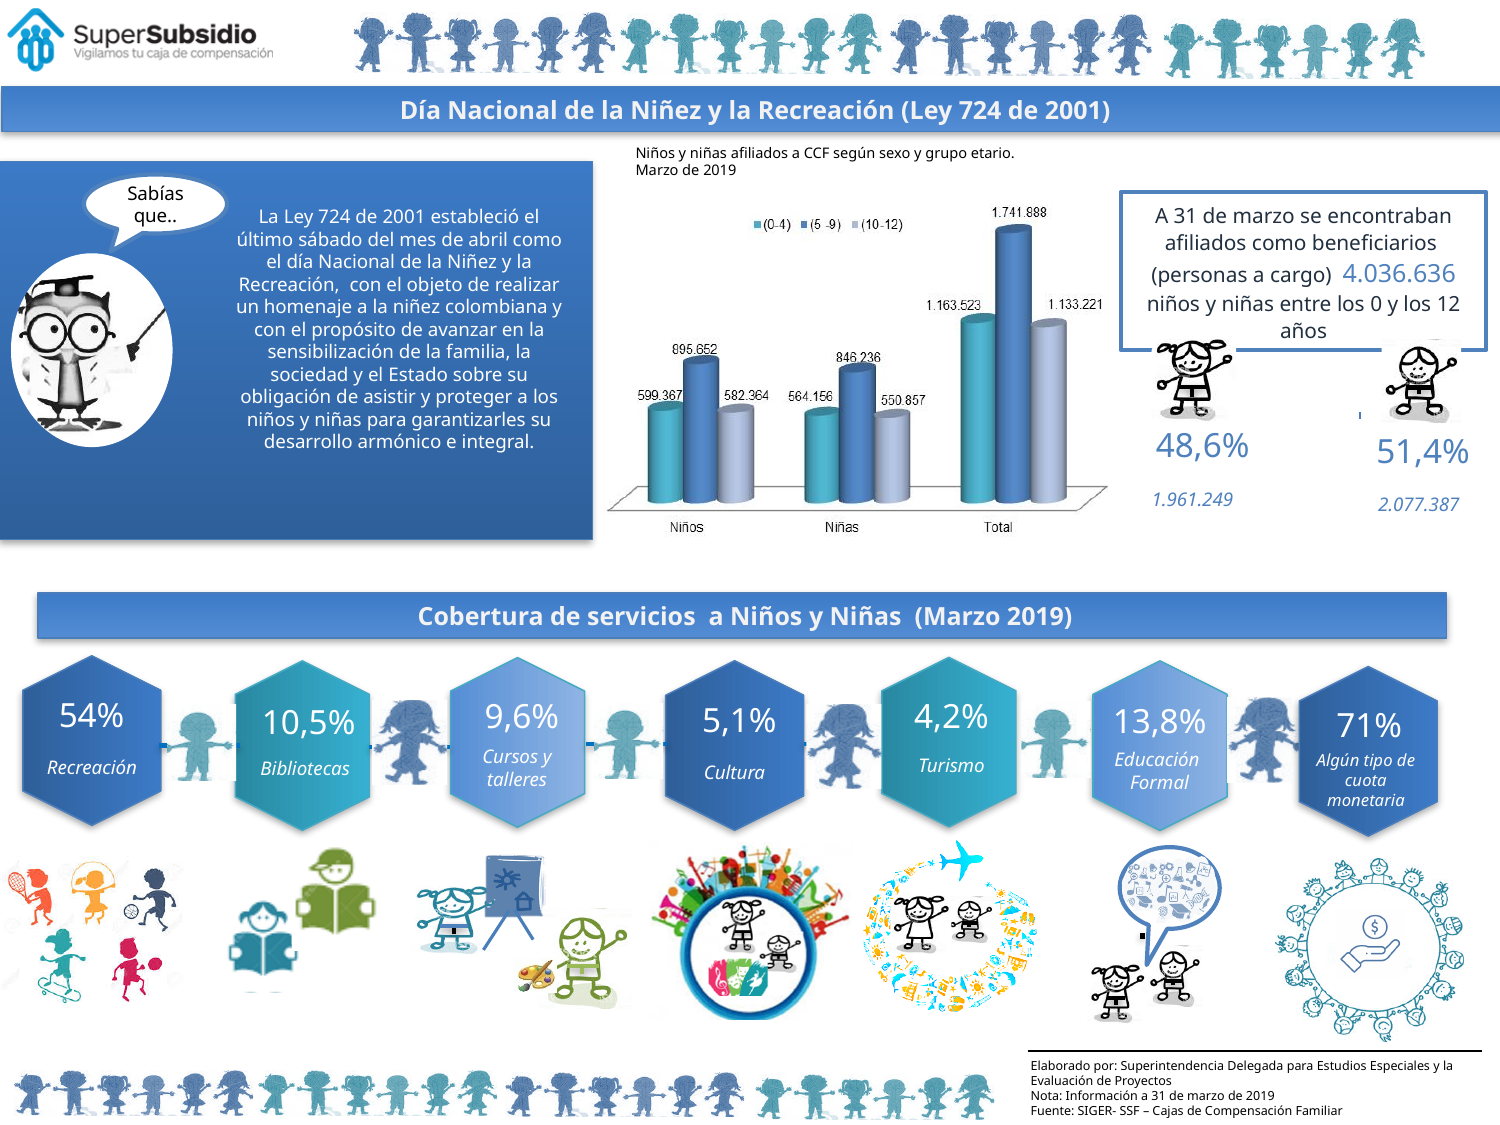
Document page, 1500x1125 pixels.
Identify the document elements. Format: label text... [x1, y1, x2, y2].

text_box Elaborado por: Superintendencia Delegada para Estudios Especiales y la Evaluación de Proyectos Nota: Información a 31 de marzo de 2019 Fuente: SIGER- SSF – Cajas de Compensación Familiar [1015, 1050, 1500, 1125]
text_box [0, 161, 593, 540]
text_box 51,4% [1361, 422, 1486, 478]
picture [602, 192, 1117, 547]
text_box Sabías que.. [81, 172, 230, 251]
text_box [411, 848, 632, 1009]
text_box 2.077.387 [1356, 485, 1482, 523]
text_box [215, 845, 381, 993]
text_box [861, 845, 1086, 1013]
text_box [353, 12, 1426, 80]
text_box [1087, 846, 1220, 1025]
text_box Cobertura de servicios a Niños y Niñas (Marzo 2019) [37, 592, 1447, 639]
text_box 48,6% [1140, 416, 1265, 472]
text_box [1381, 339, 1462, 423]
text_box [1275, 857, 1464, 1042]
picture [890, 895, 952, 955]
picture [10, 253, 173, 448]
text_box 1.961.249 [1129, 479, 1255, 518]
text_box A 31 de marzo se encontraban afiliados como beneficiarios (personas a cargo) 4.036.636 niños y niñas entre los 0 y los 12 años [1119, 190, 1488, 352]
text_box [1151, 339, 1237, 423]
picture [649, 842, 853, 1020]
text_box Niños y niñas afiliados a CCF según sexo y grupo etario. Marzo de 2019 [620, 136, 1063, 186]
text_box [954, 896, 995, 943]
text_box Día Nacional de la Niñez y la Recreación (Ley 724 de 2001) [1, 86, 1500, 132]
text_box La Ley 724 de 2001 estableció el último sábado del mes de abril como el día Nacional de la Niñez y la Recreación, con el objeto de realizar un homenaje a la niñez colombiana y con el propósito de avanzar en la sensibilización de la familia, la sociedad y el Estado sobre su obligación de asistir y proteger a los niños y niñas para garantizarles su desarrollo armónico e integral. [215, 197, 583, 460]
picture [2, 2, 284, 77]
picture [0, 856, 188, 1008]
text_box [16, 655, 1442, 837]
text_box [13, 1070, 995, 1120]
